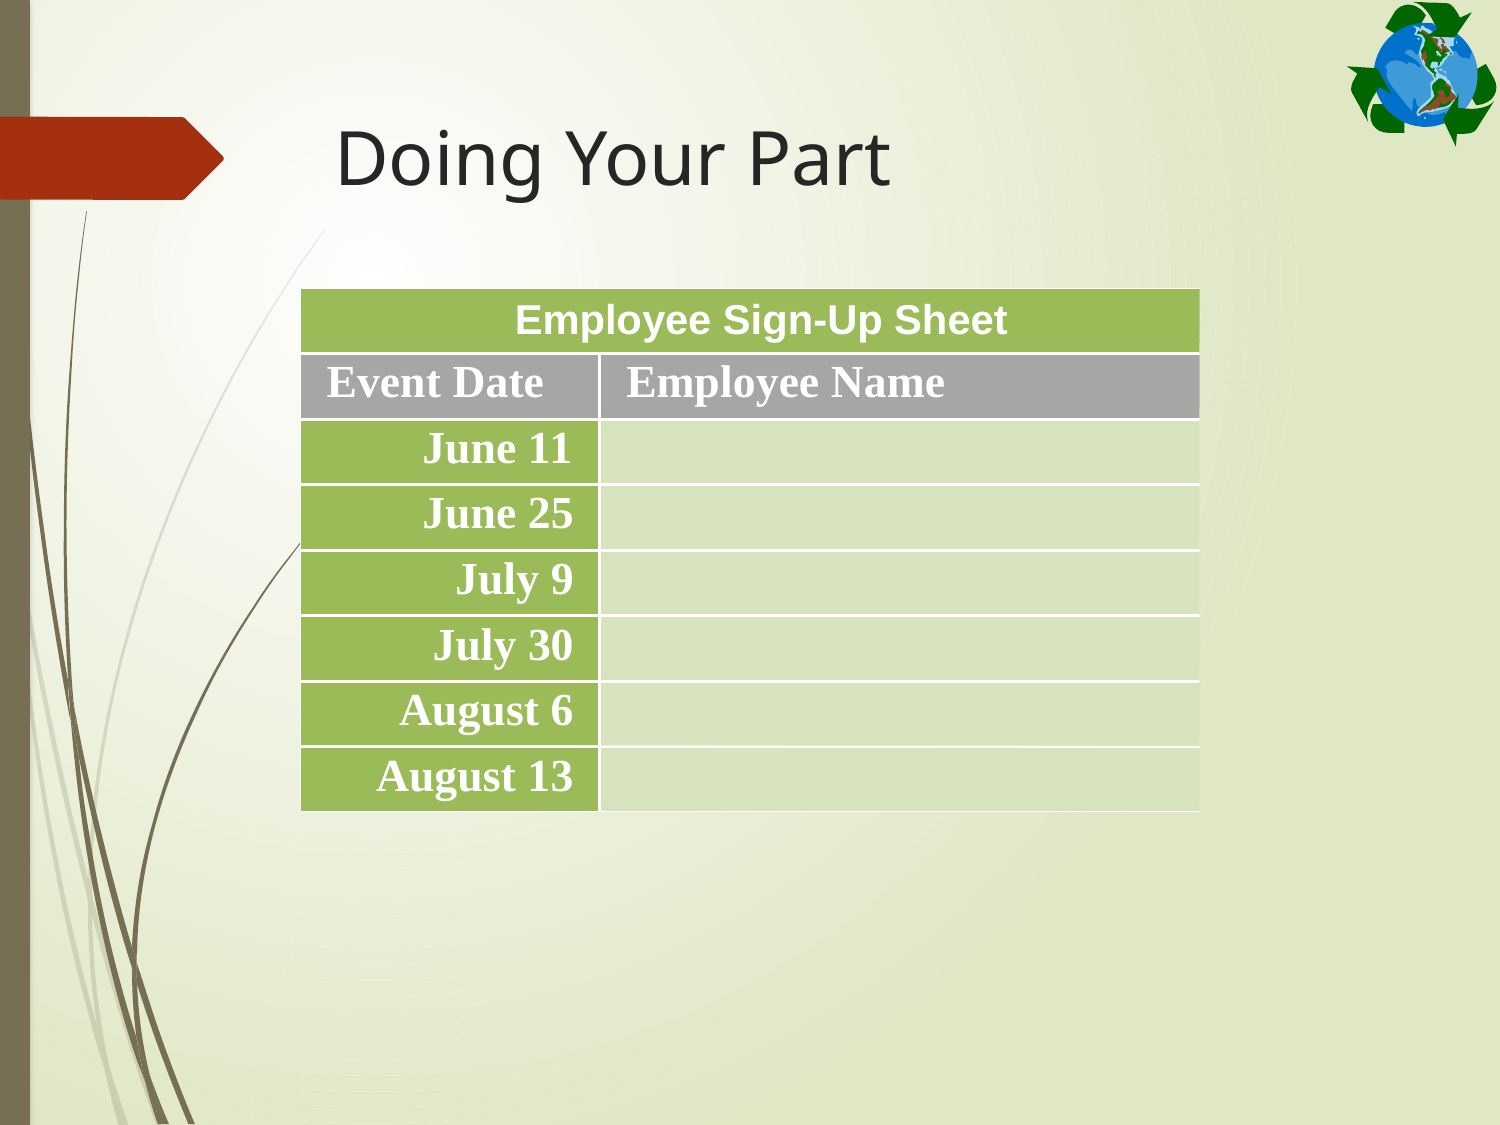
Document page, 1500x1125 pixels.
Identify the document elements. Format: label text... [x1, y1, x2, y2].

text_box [299, 288, 1200, 838]
title Doing Your Part [319, 102, 1400, 313]
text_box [1346, 0, 1500, 147]
